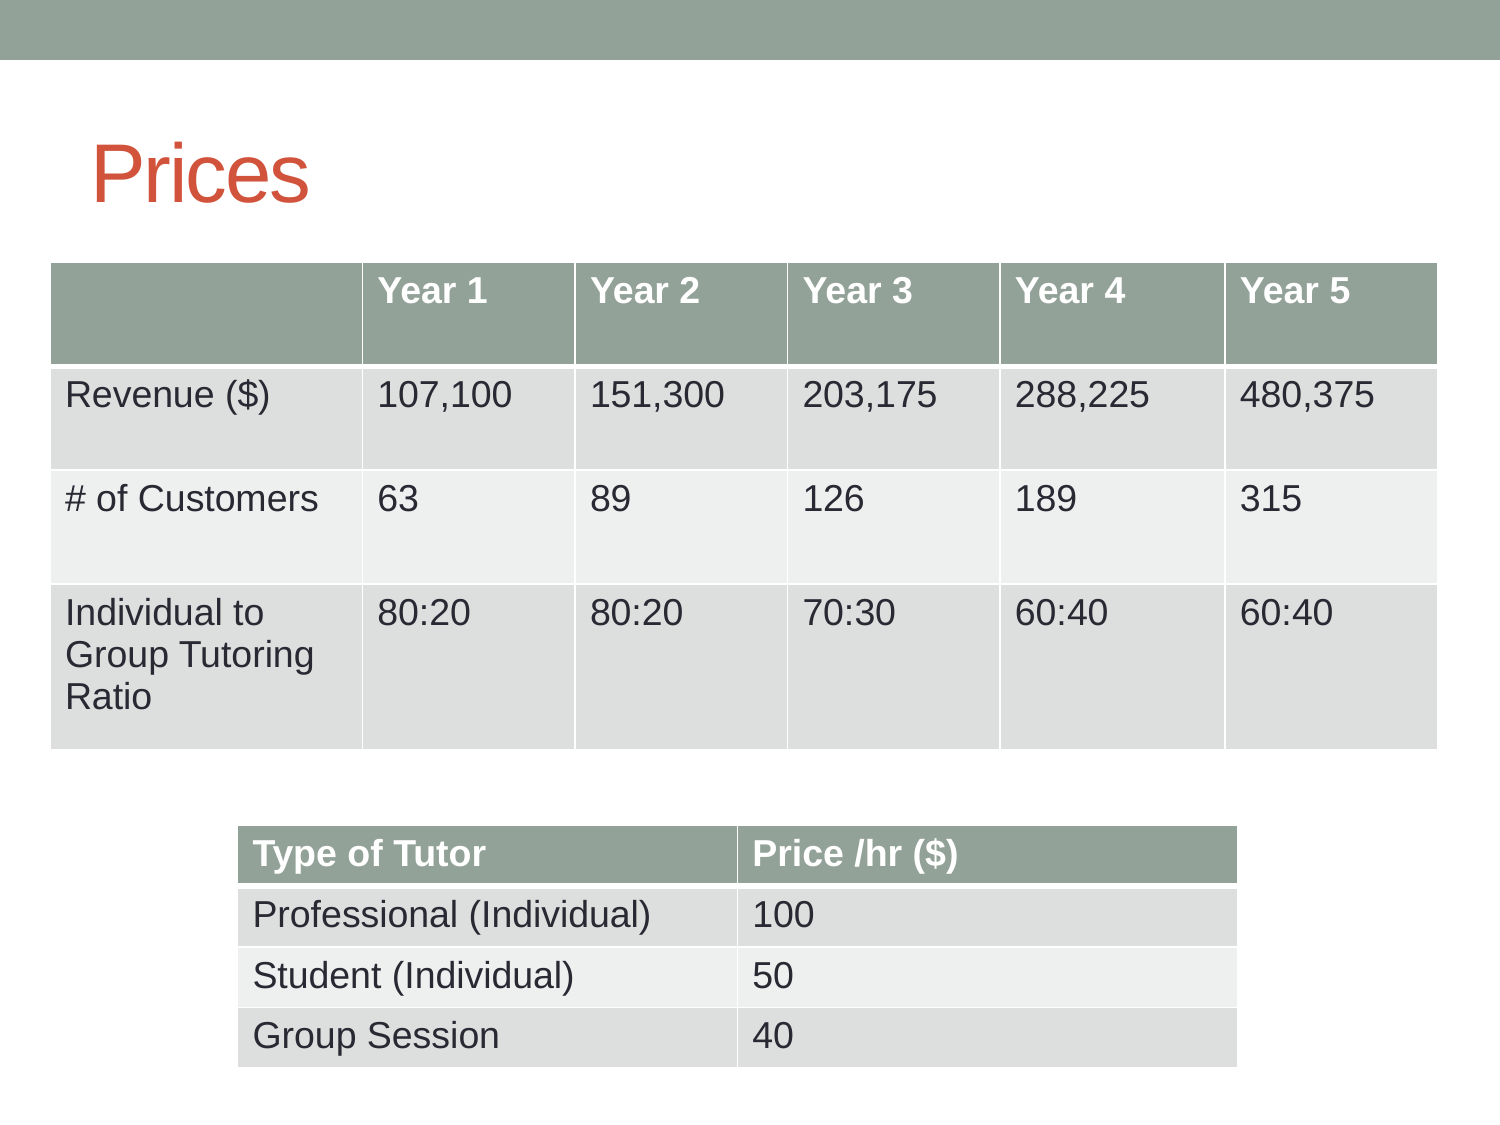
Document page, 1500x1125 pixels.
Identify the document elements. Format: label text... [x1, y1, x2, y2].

title Prices [75, 87, 1425, 250]
table_cell 126 [788, 471, 999, 583]
table_header Year 5 [1226, 263, 1437, 364]
table_cell 60:40 [1001, 585, 1224, 749]
table_cell Professional (Individual) [238, 889, 737, 946]
table_cell 80:20 [363, 585, 574, 749]
table_header Year 3 [788, 263, 999, 364]
table_cell 63 [363, 471, 574, 583]
table_cell 480,375 [1226, 369, 1437, 469]
table_cell 70:30 [788, 585, 999, 749]
table_header Year 2 [576, 263, 787, 364]
table_cell 60:40 [1226, 585, 1437, 749]
table_cell 40 [738, 1008, 1237, 1067]
table_header Price /hr ($) [738, 826, 1237, 883]
table_cell Group Session [238, 1008, 737, 1067]
table_cell 89 [576, 471, 787, 583]
table_cell Student (Individual) [238, 948, 737, 1007]
table_cell Individual to Group Tutoring Ratio [51, 585, 362, 749]
table_cell 288,225 [1001, 369, 1224, 469]
table_cell # of Customers [51, 471, 362, 583]
table_cell 189 [1001, 471, 1224, 583]
table_cell 315 [1226, 471, 1437, 583]
table_header [51, 263, 362, 364]
table_header Type of Tutor [238, 826, 737, 883]
table_header Year 1 [363, 263, 574, 364]
table_cell Revenue ($) [51, 369, 362, 469]
table_cell 50 [738, 948, 1237, 1007]
table_cell 151,300 [576, 369, 787, 469]
table_header Year 4 [1001, 263, 1224, 364]
table_cell 100 [738, 889, 1237, 946]
table_cell 203,175 [788, 369, 999, 469]
table_cell 107,100 [363, 369, 574, 469]
table_cell 80:20 [576, 585, 787, 749]
